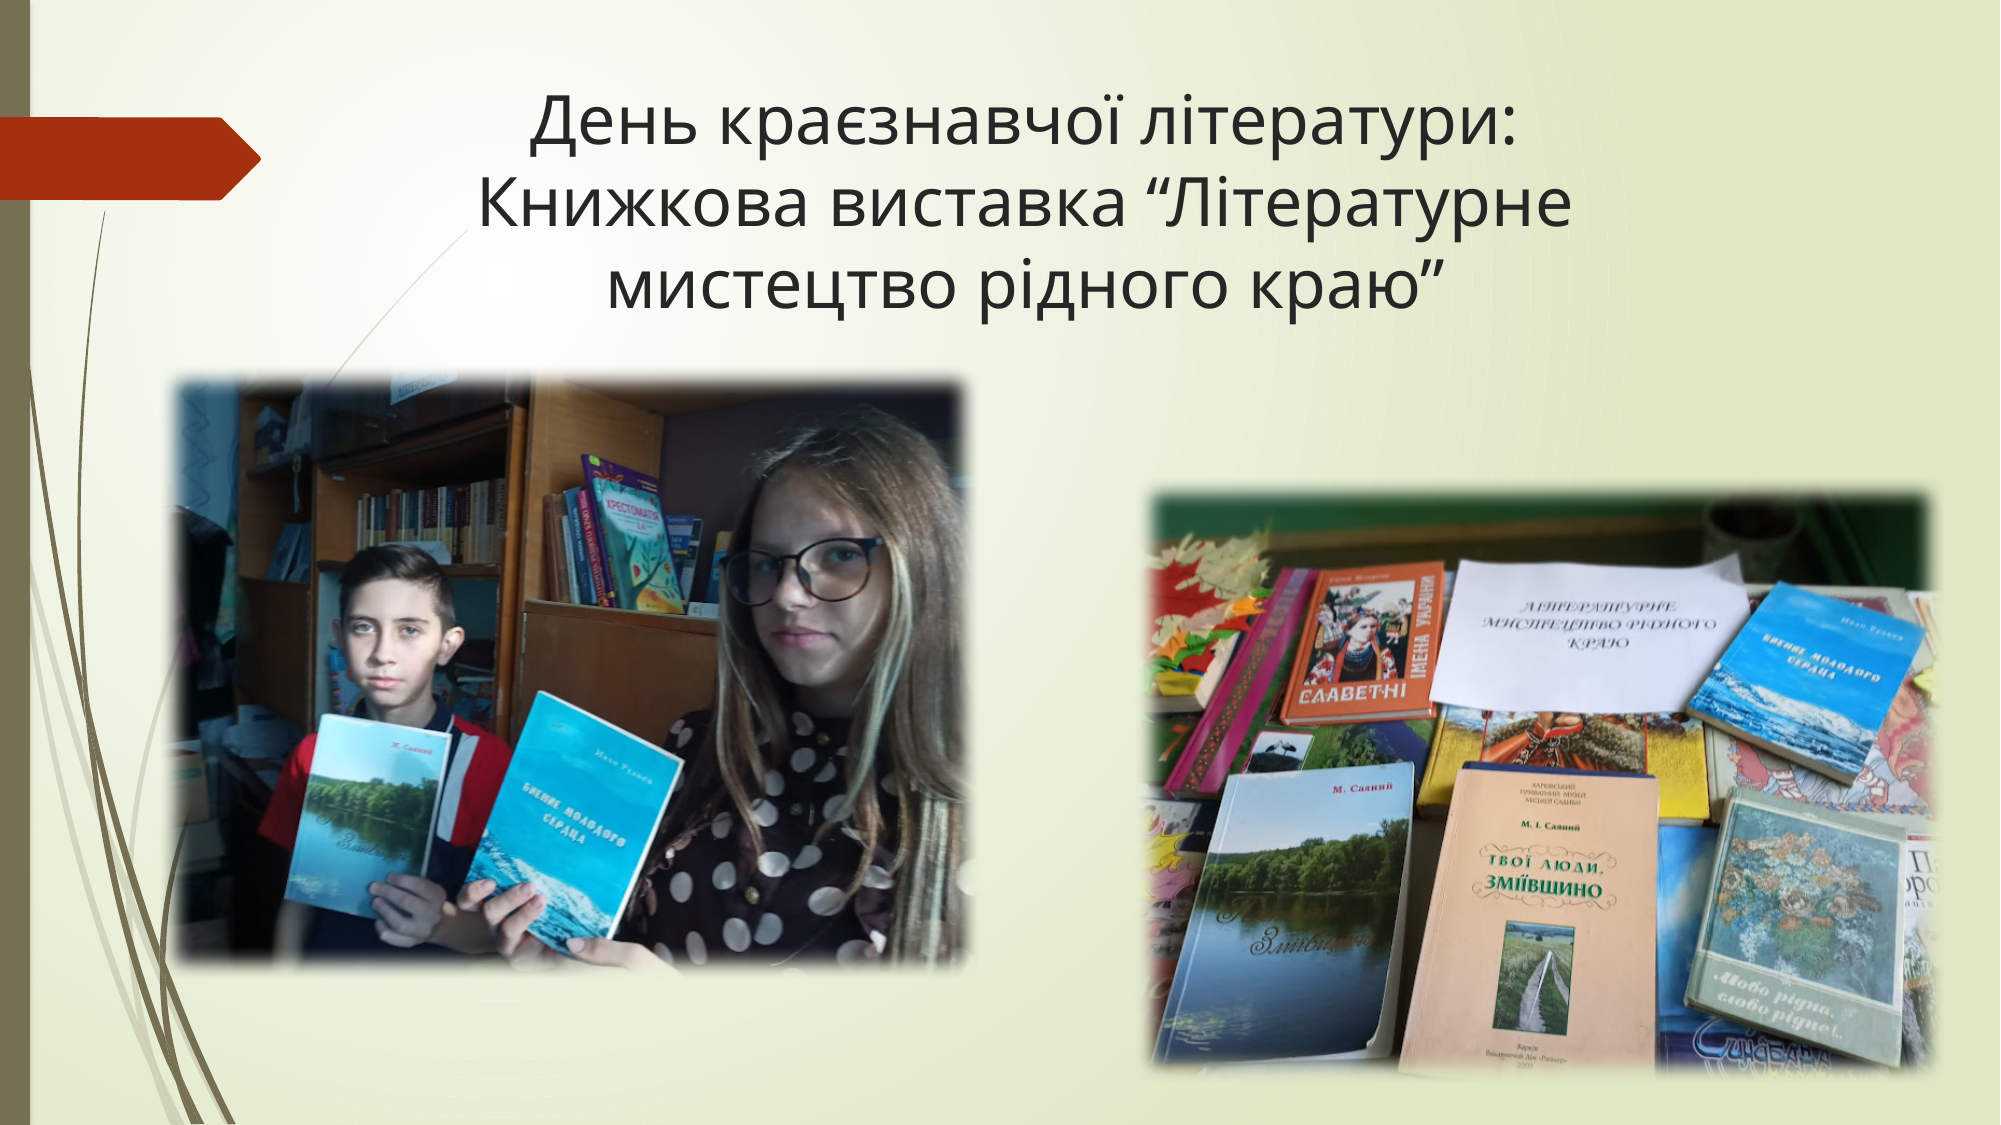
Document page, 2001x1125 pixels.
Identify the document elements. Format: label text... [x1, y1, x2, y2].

picture [158, 364, 981, 981]
picture [1134, 476, 1945, 1083]
title День краєзнавчої літератури: Книжкова виставка “Літературне мистецтво рідного краю” [286, 68, 1765, 332]
